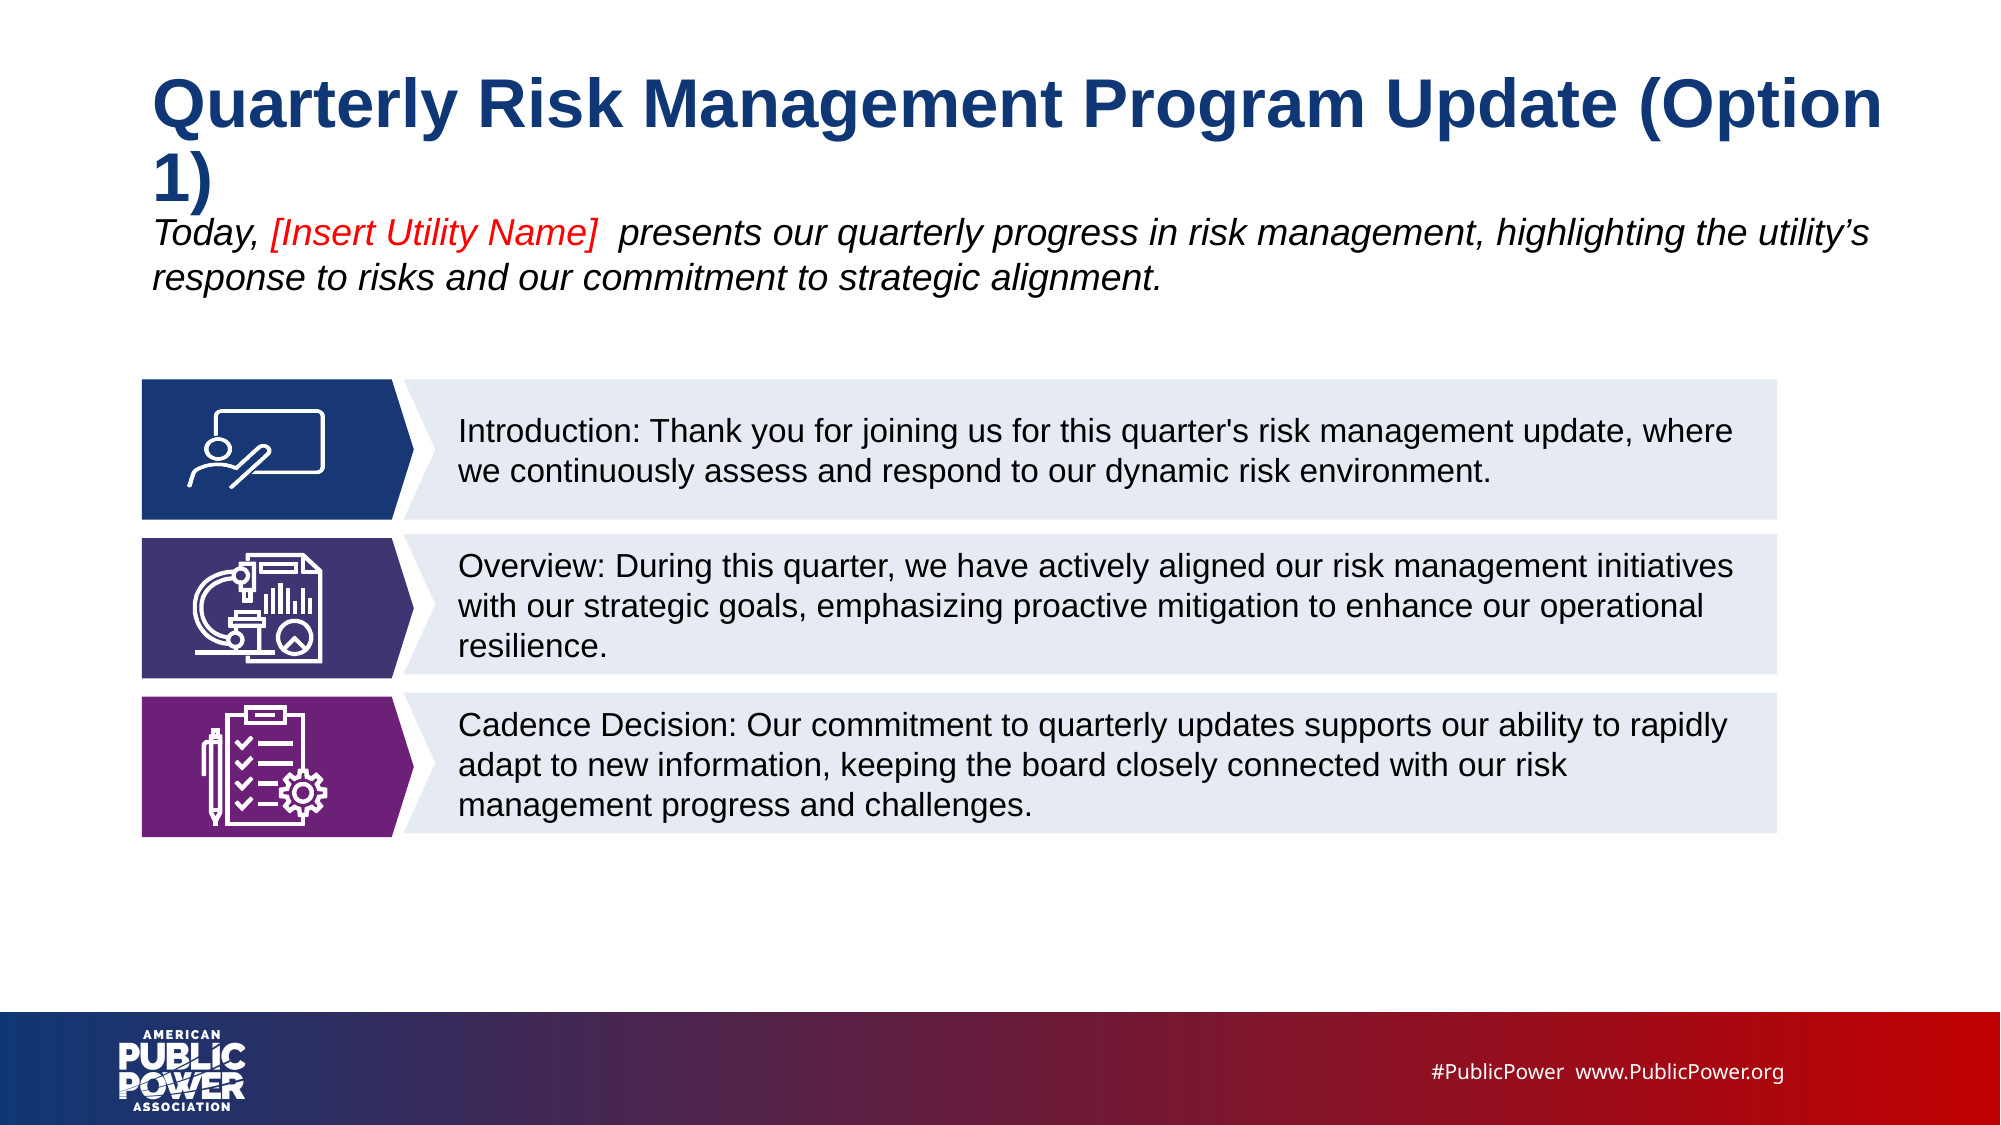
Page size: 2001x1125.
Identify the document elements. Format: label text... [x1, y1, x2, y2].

text_box [141, 379, 414, 520]
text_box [193, 553, 322, 663]
text_box [141, 696, 414, 838]
text_box Today, [Insert Utility Name] presents our quarterly progress in risk management, highlighting the utility’s response to risks and our commitment to strategic alignment. [137, 200, 1898, 306]
text_box Overview: During this quarter, we have actively aligned our risk management initiatives with our strategic goals, emphasizing proactive mitigation to enhance our operational resilience. [403, 534, 1778, 675]
text_box Cadence Decision: Our commitment to quarterly updates supports our ability to rapidly adapt to new information, keeping the board closely connected with our risk management progress and challenges. [403, 692, 1778, 834]
title Quarterly Risk Management Program Update (Option 1) [137, 59, 1924, 225]
picture [181, 383, 332, 511]
picture [119, 1030, 246, 1111]
text_box [141, 538, 414, 679]
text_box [202, 706, 327, 826]
text_box Introduction: Thank you for joining us for this quarter's risk management update, where we continuously assess and respond to our dynamic risk environment. [403, 379, 1778, 520]
